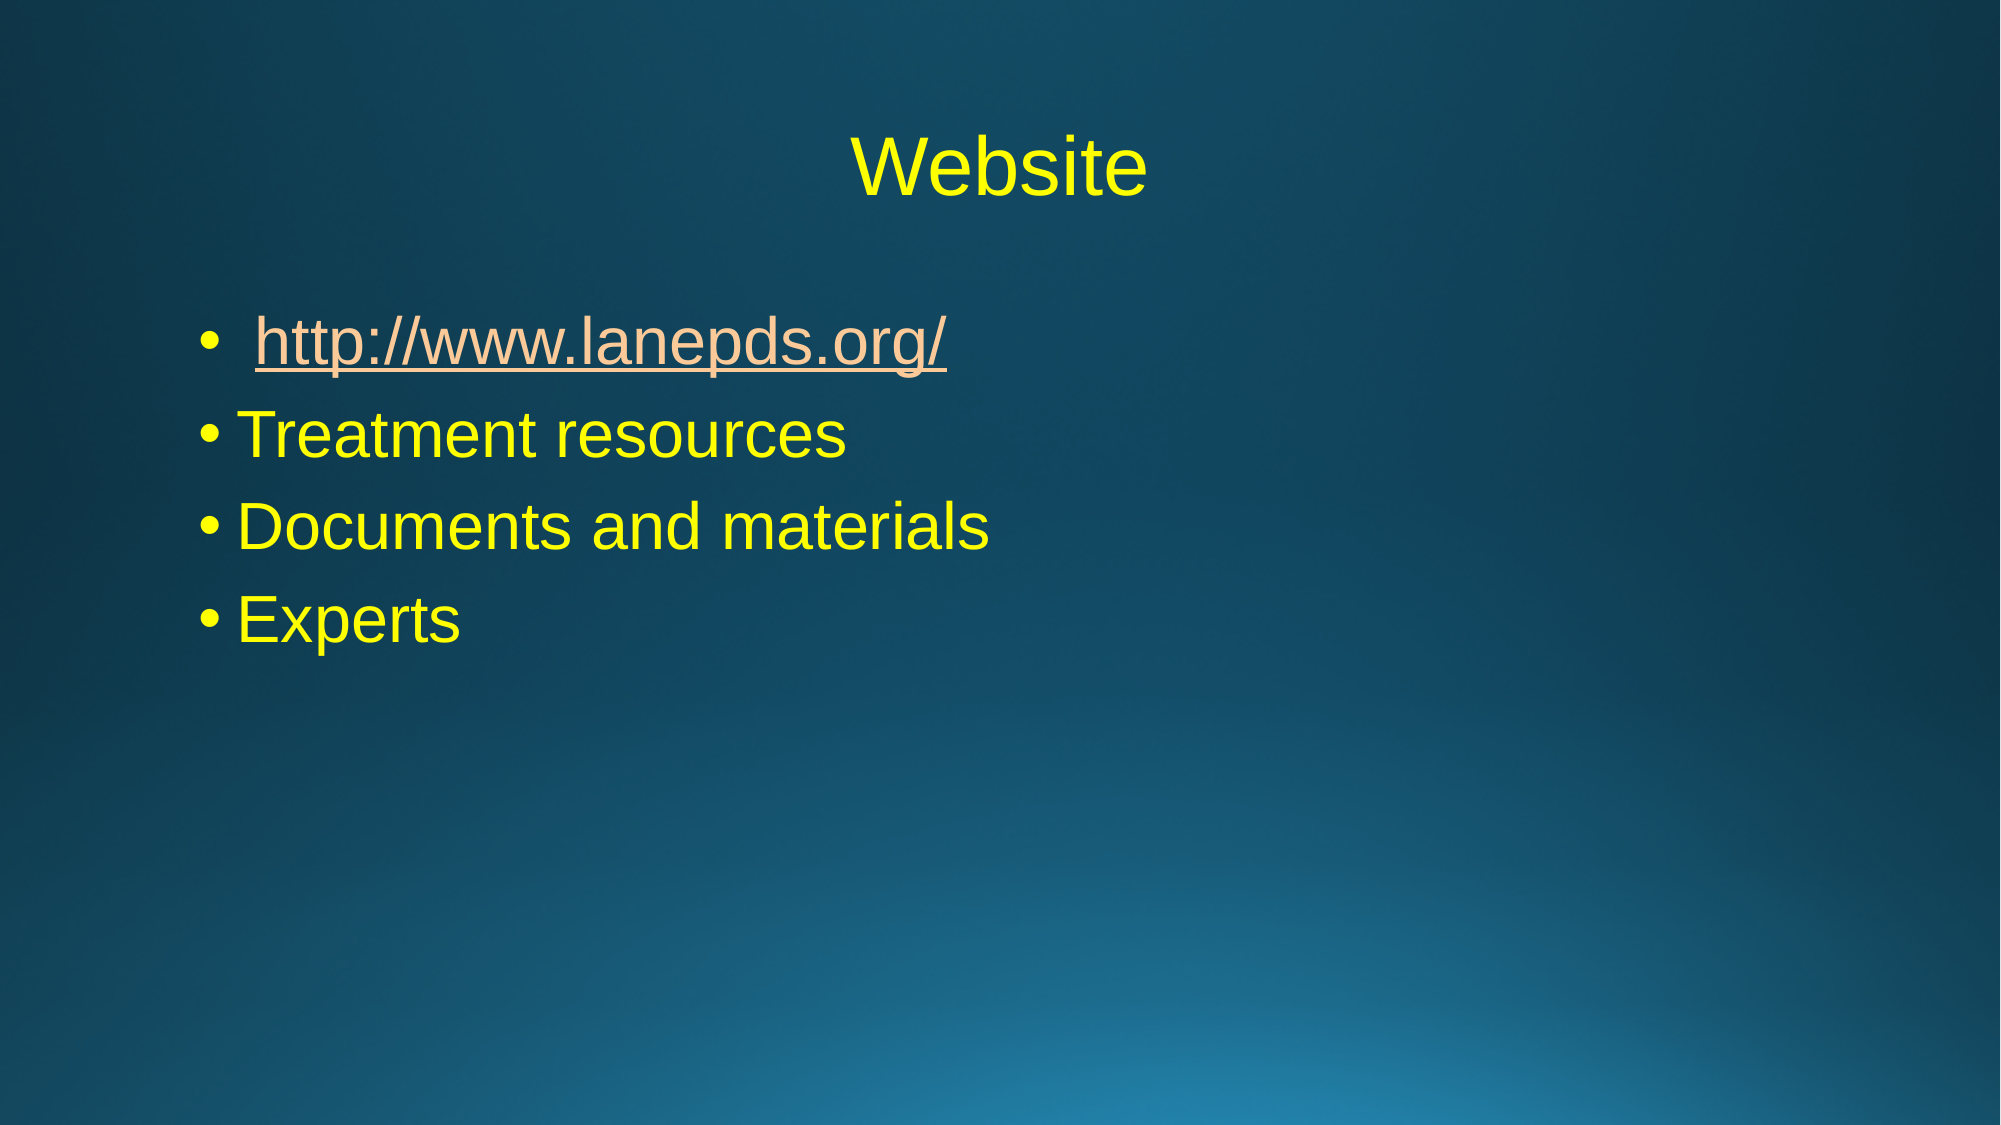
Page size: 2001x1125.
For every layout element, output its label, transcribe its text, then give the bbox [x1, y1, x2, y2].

list http://www.lanepds.org/ Treatment resources Documents and materials Experts [183, 299, 1863, 1014]
picture [0, 0, 2001, 1125]
title Website [137, 59, 1863, 278]
